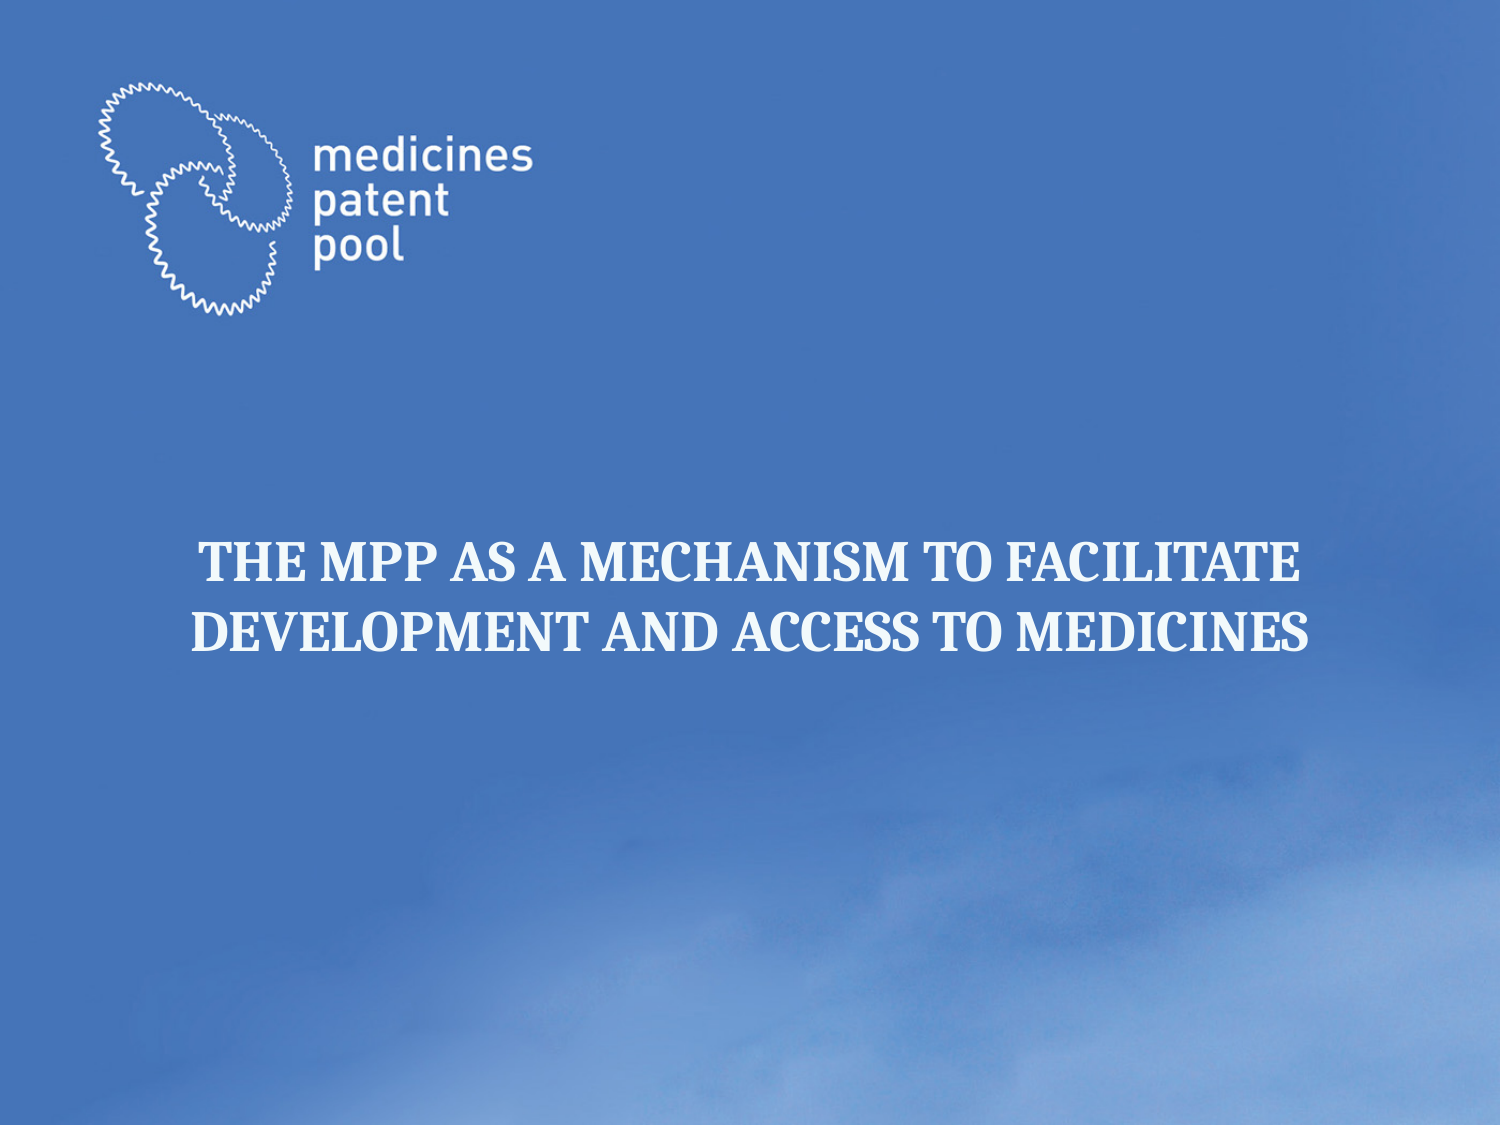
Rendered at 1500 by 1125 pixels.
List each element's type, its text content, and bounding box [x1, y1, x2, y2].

picture [0, 0, 1500, 1125]
title The MPP as a mechanism to Facilitate development and access to medicines [47, 515, 1453, 711]
